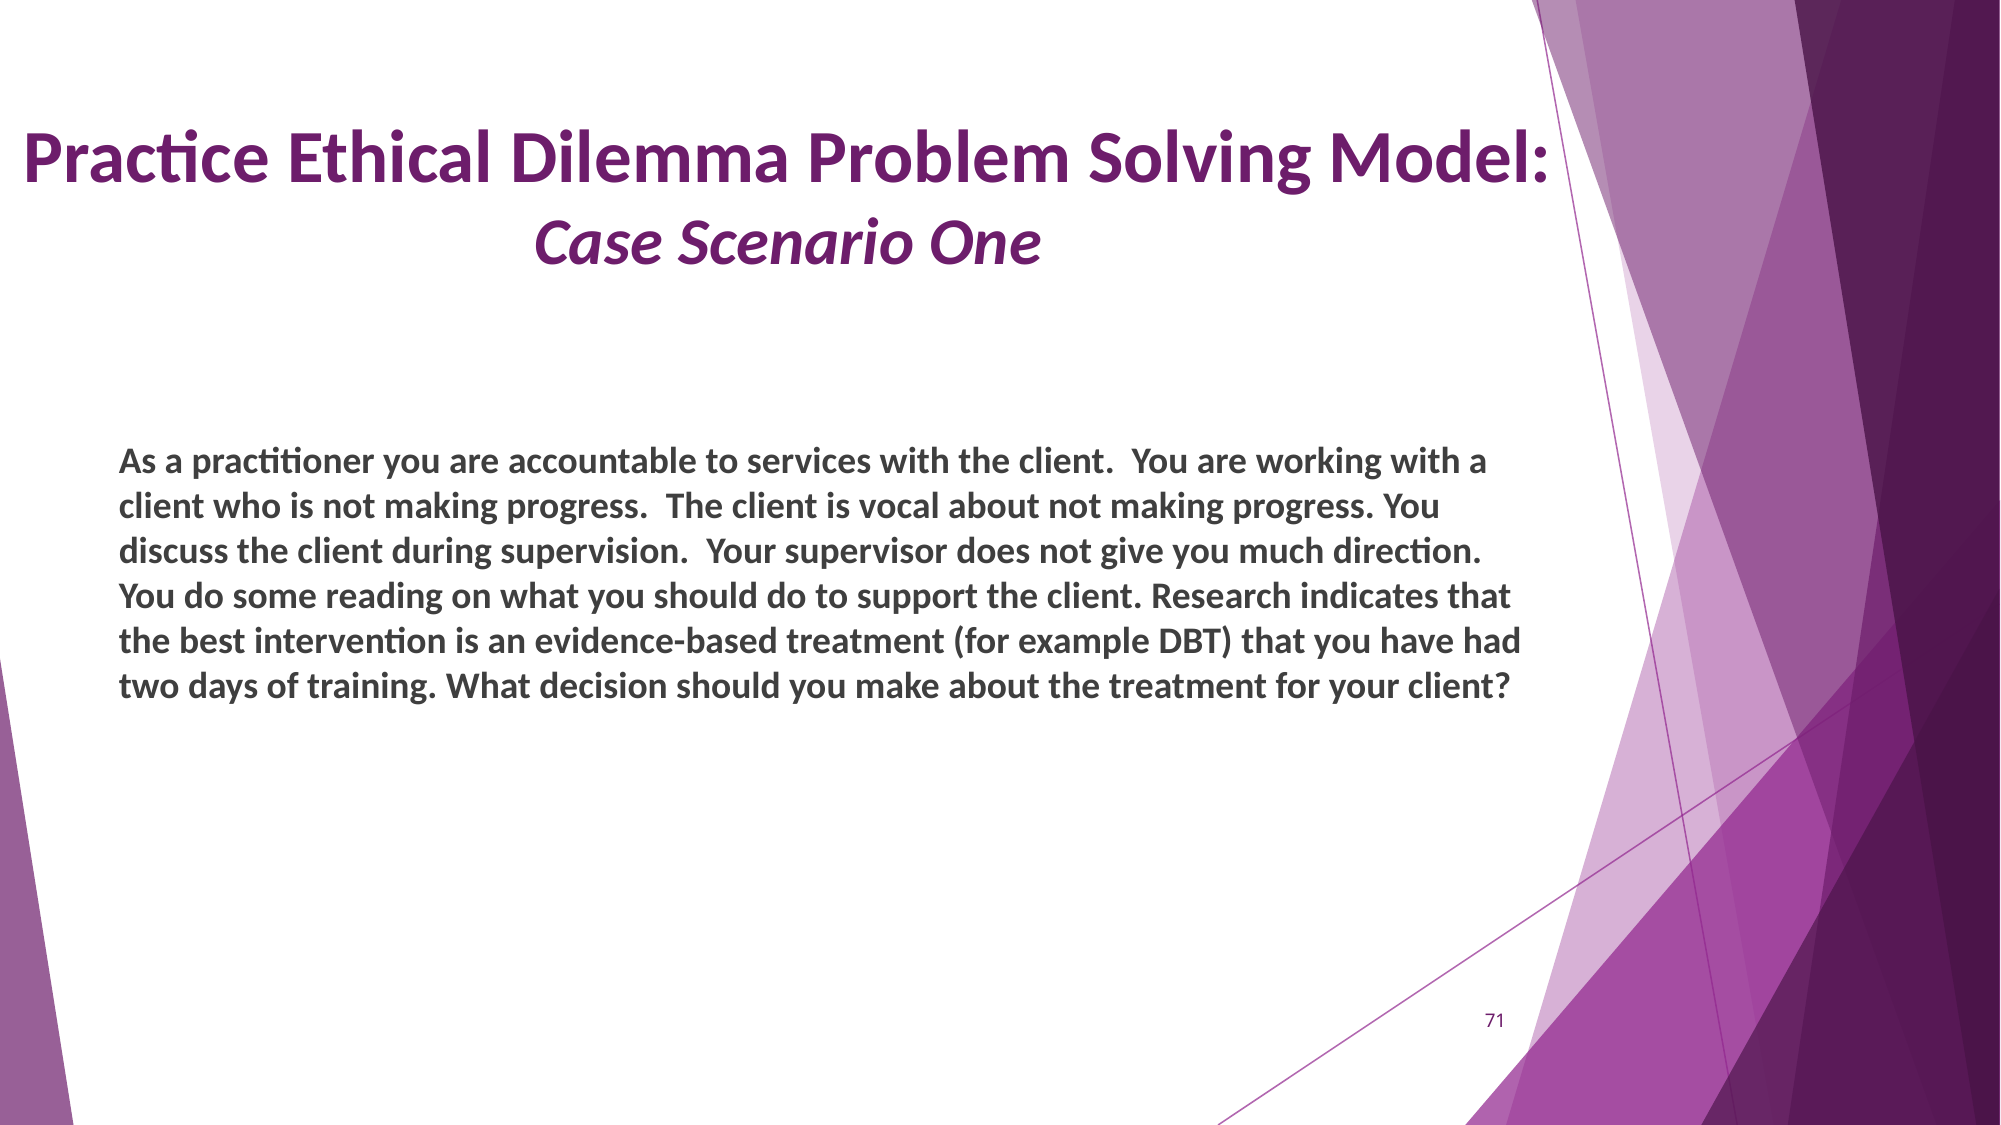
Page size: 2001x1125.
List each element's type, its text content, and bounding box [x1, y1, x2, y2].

slide_number 71 [1409, 991, 1522, 1051]
list As a practitioner you are accountable to services with the client. You are working with a client who is not making progress. The client is vocal about not making progress. You discuss the client during supervision. Your supervisor does not give you much direction. You do some reading on what you should do to support the client. Research indicates that the best intervention is an evidence-based treatment (for example DBT) that you have had two days of training. What decision should you make about the treatment for your client? [103, 383, 1542, 827]
title Practice Ethical Dilemma Problem Solving Model: Case Scenario One [0, 99, 1577, 317]
